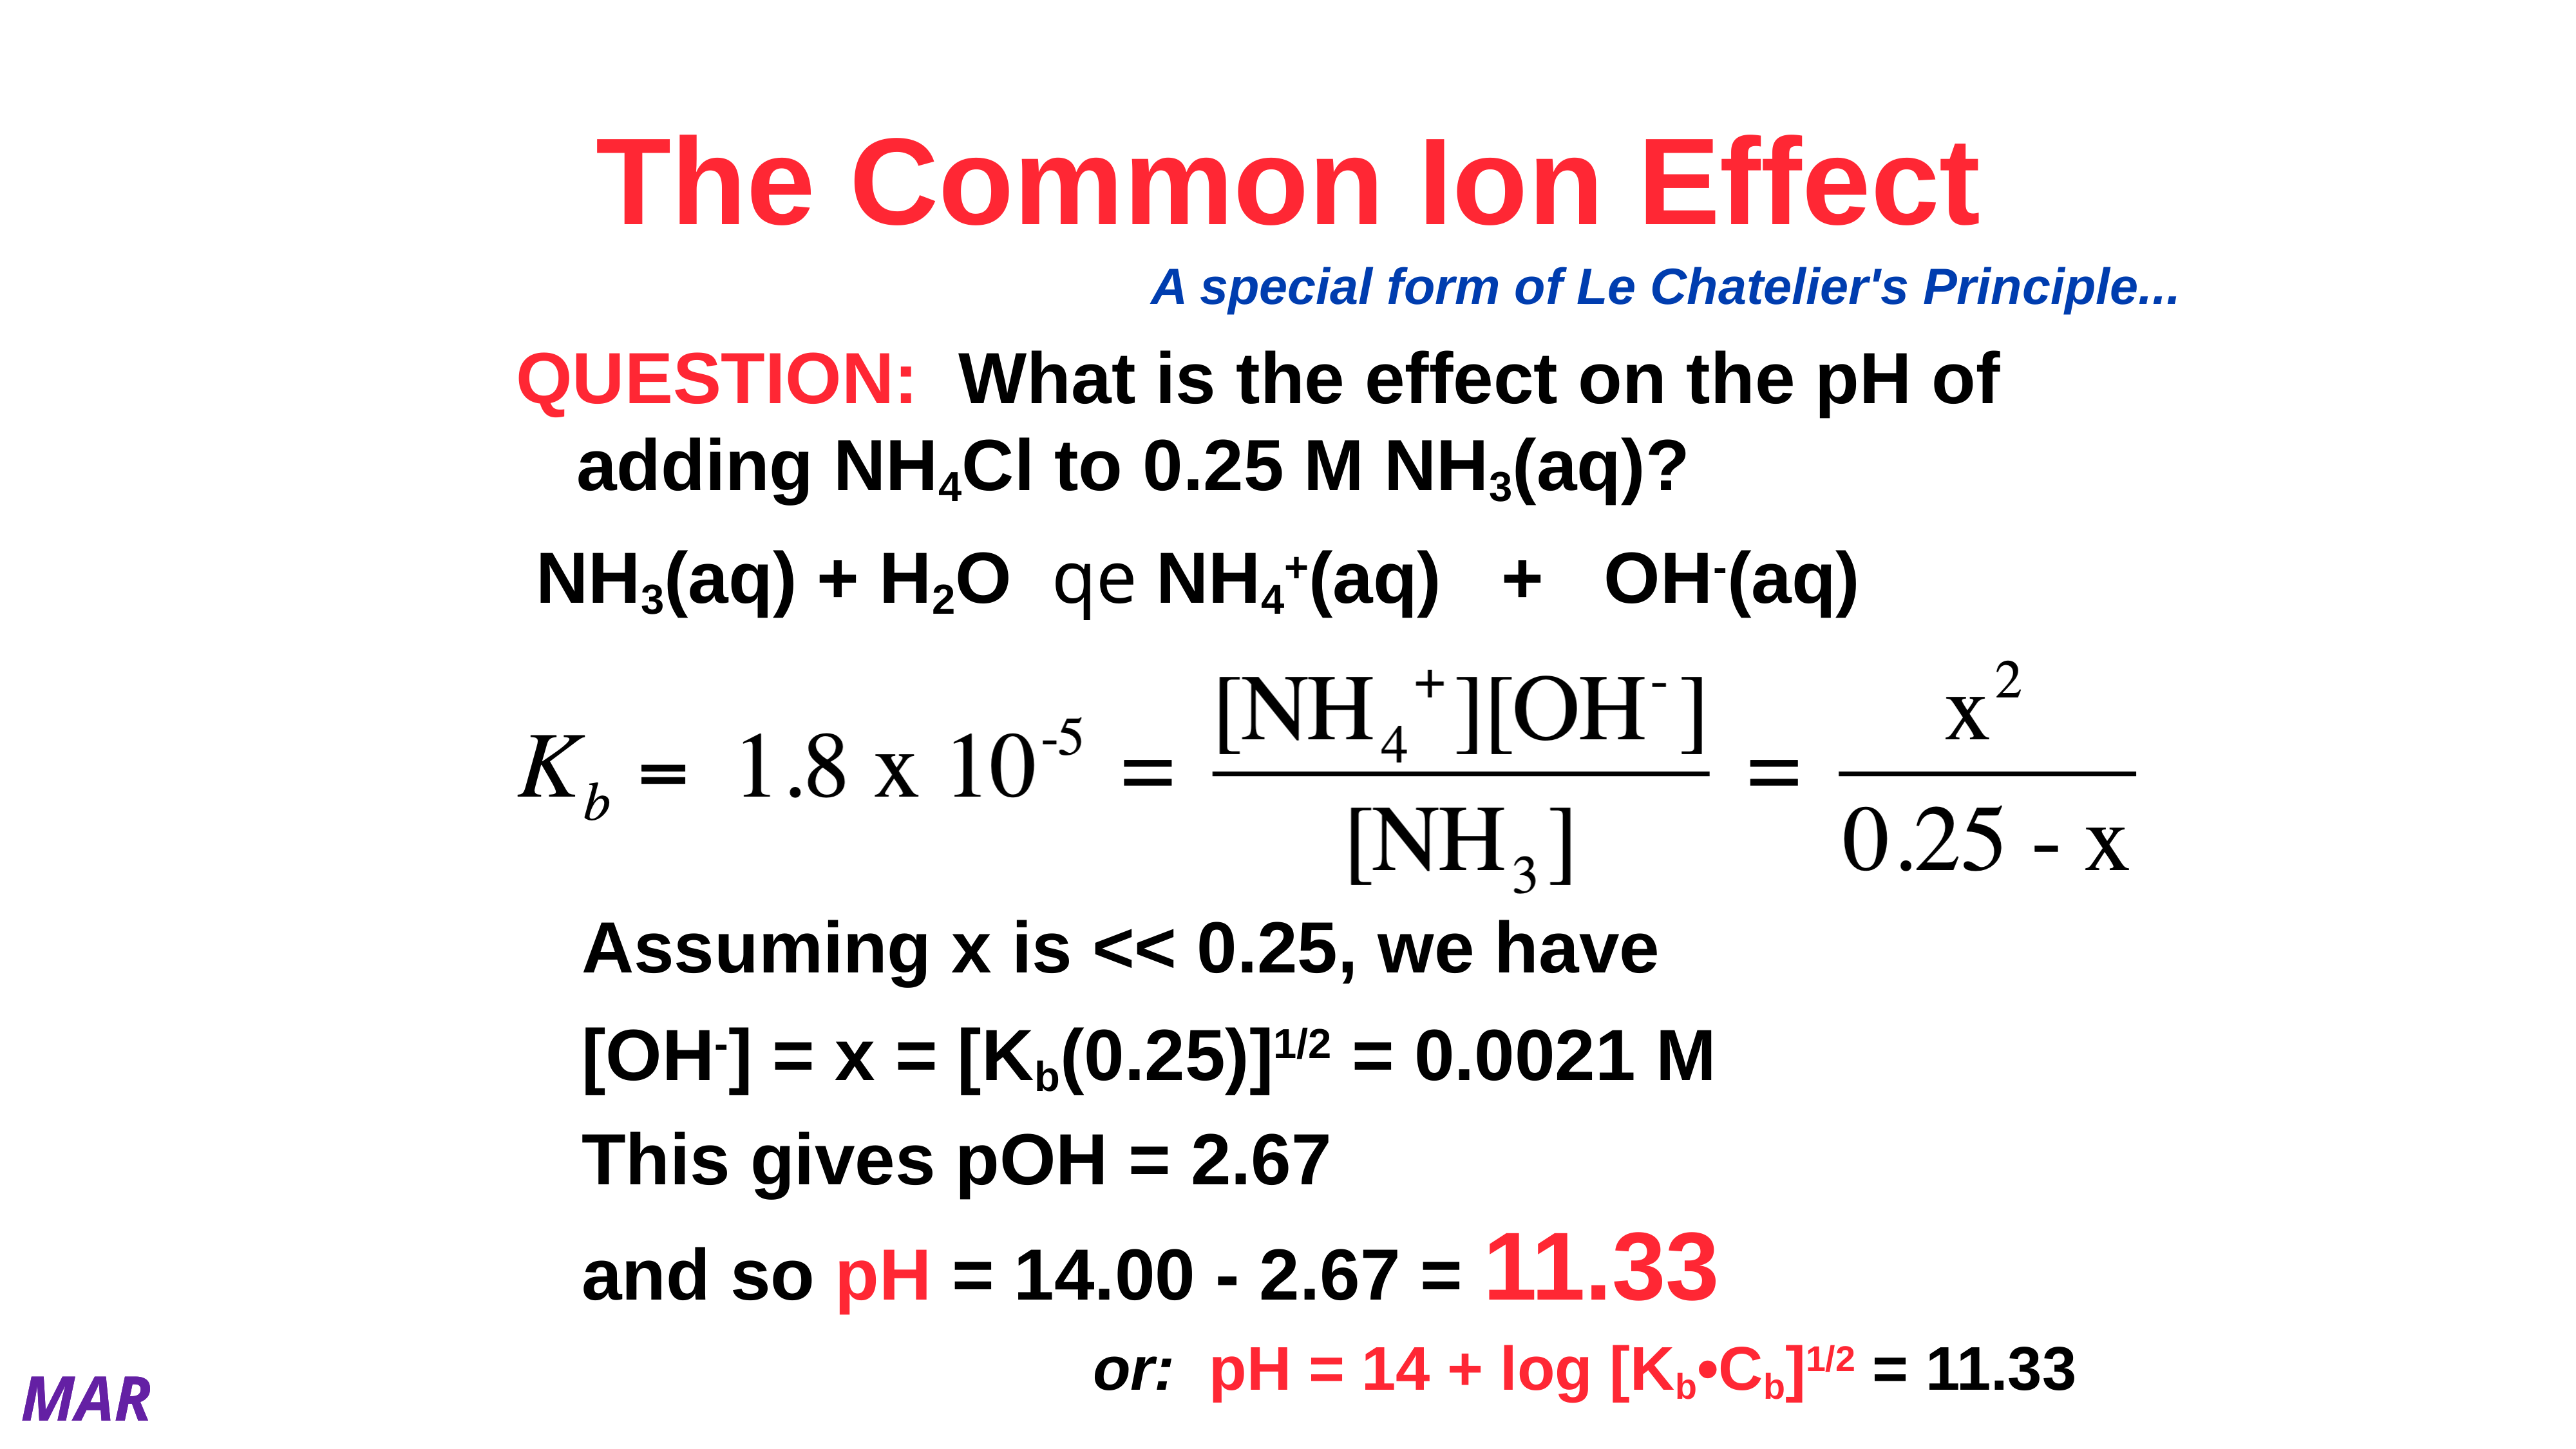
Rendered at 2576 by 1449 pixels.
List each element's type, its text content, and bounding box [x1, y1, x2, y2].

text_box MAR [3, 1349, 170, 1443]
text_box Assuming x is << 0.25, we have [OH-] = x = [Kb(0.25)]1/2 = 0.0021 M This gives pOH = 2.67 and so pH = 14.00 - 2.67 = 11.33 or: pH = 14 + log [Kb•Cb]1/2 = 11.33 [564, 914, 2095, 1412]
text_box A special form of Le Chatelier's Principle... [1133, 243, 2201, 325]
picture [502, 639, 2155, 914]
list QUESTION: What is the effect on the pH of adding NH4Cl to 0.25 M NH3(aq)? NH3(aq) + H2O qe NH4+(aq) + OH-(aq) [498, 321, 2076, 1449]
title The Common Ion Effect [531, 48, 2047, 321]
